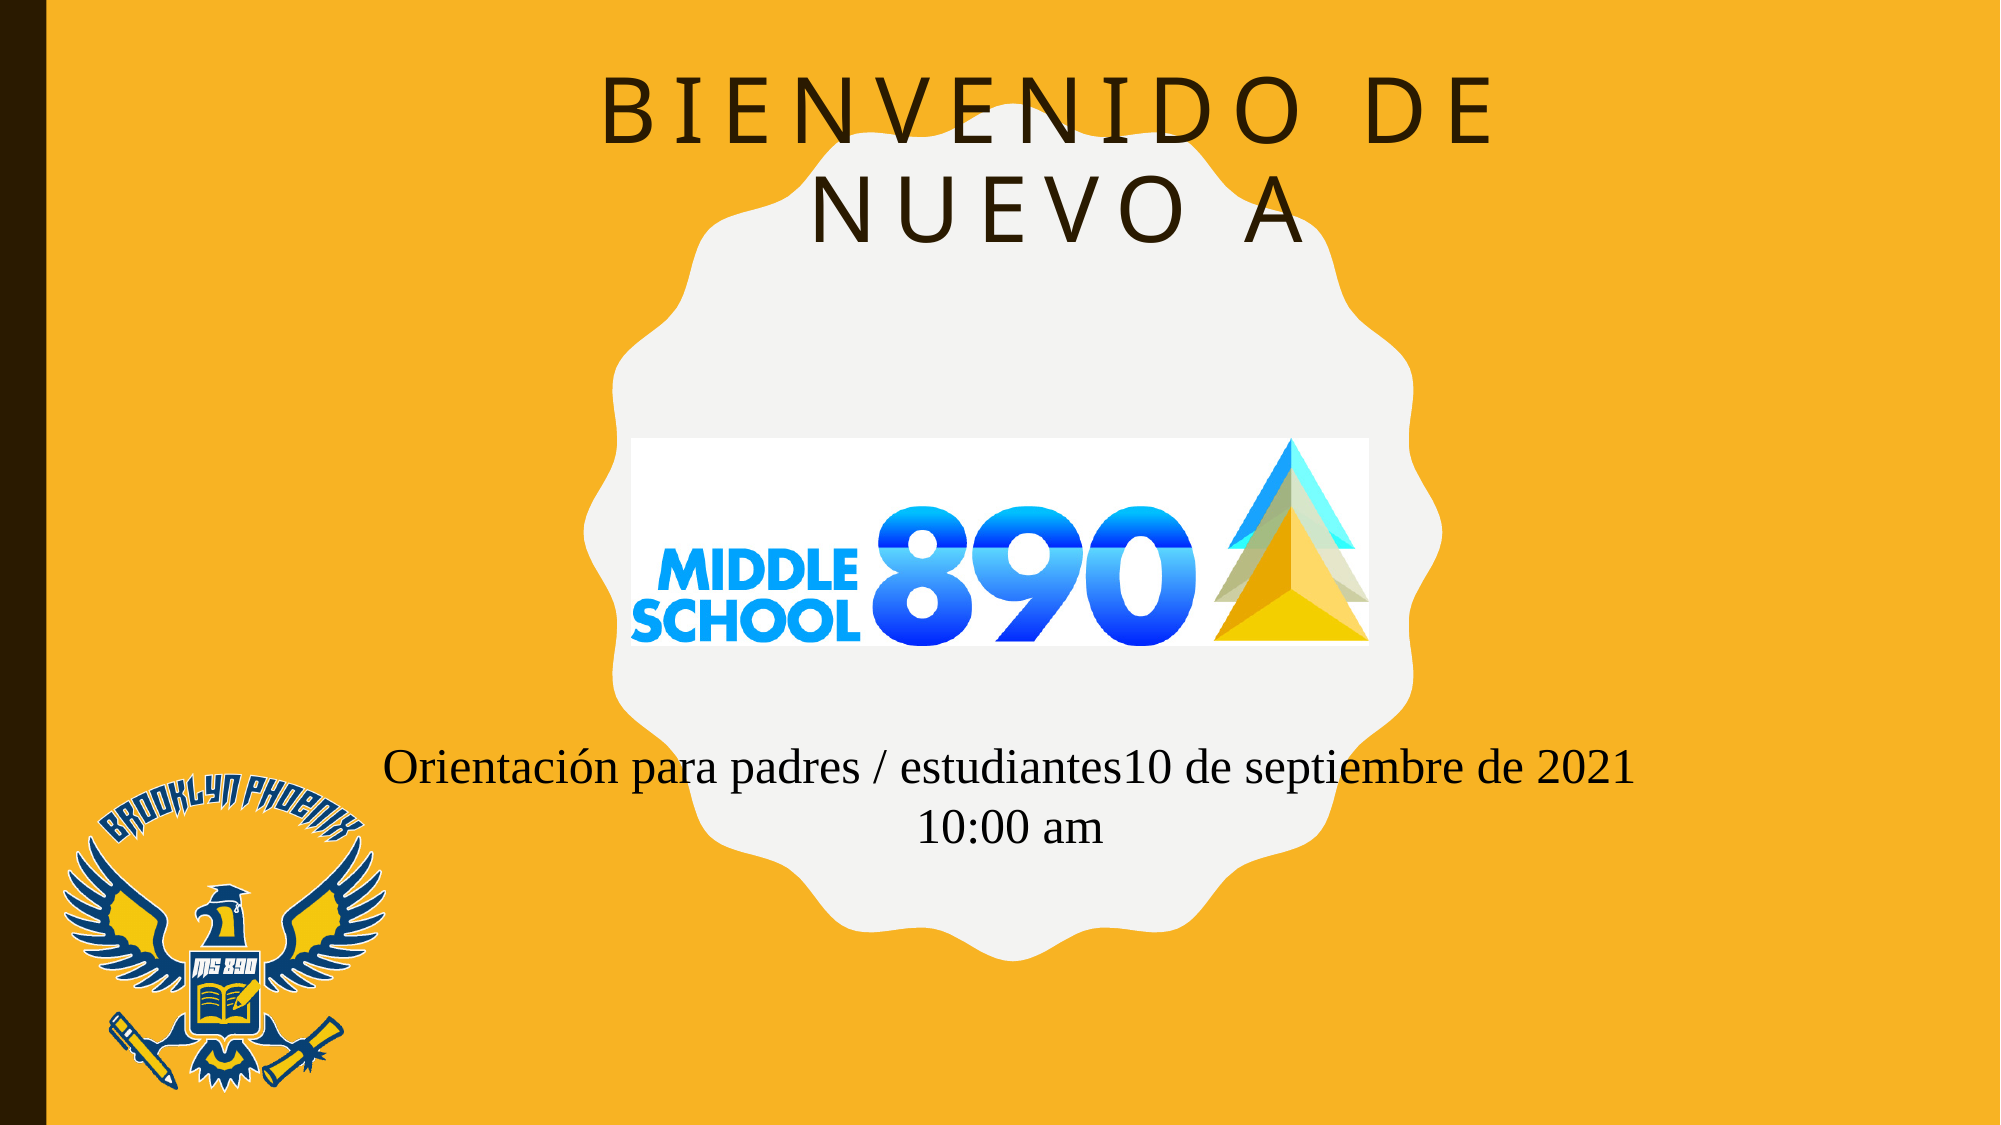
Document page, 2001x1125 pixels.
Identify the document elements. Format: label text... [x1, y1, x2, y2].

picture [631, 438, 1369, 646]
title Bienvenido de nuevo a [425, 41, 1685, 286]
text_box Orientación para padres / estudiantes10 de septiembre de 2021 10:00 am [335, 726, 1685, 862]
picture [40, 759, 415, 1108]
